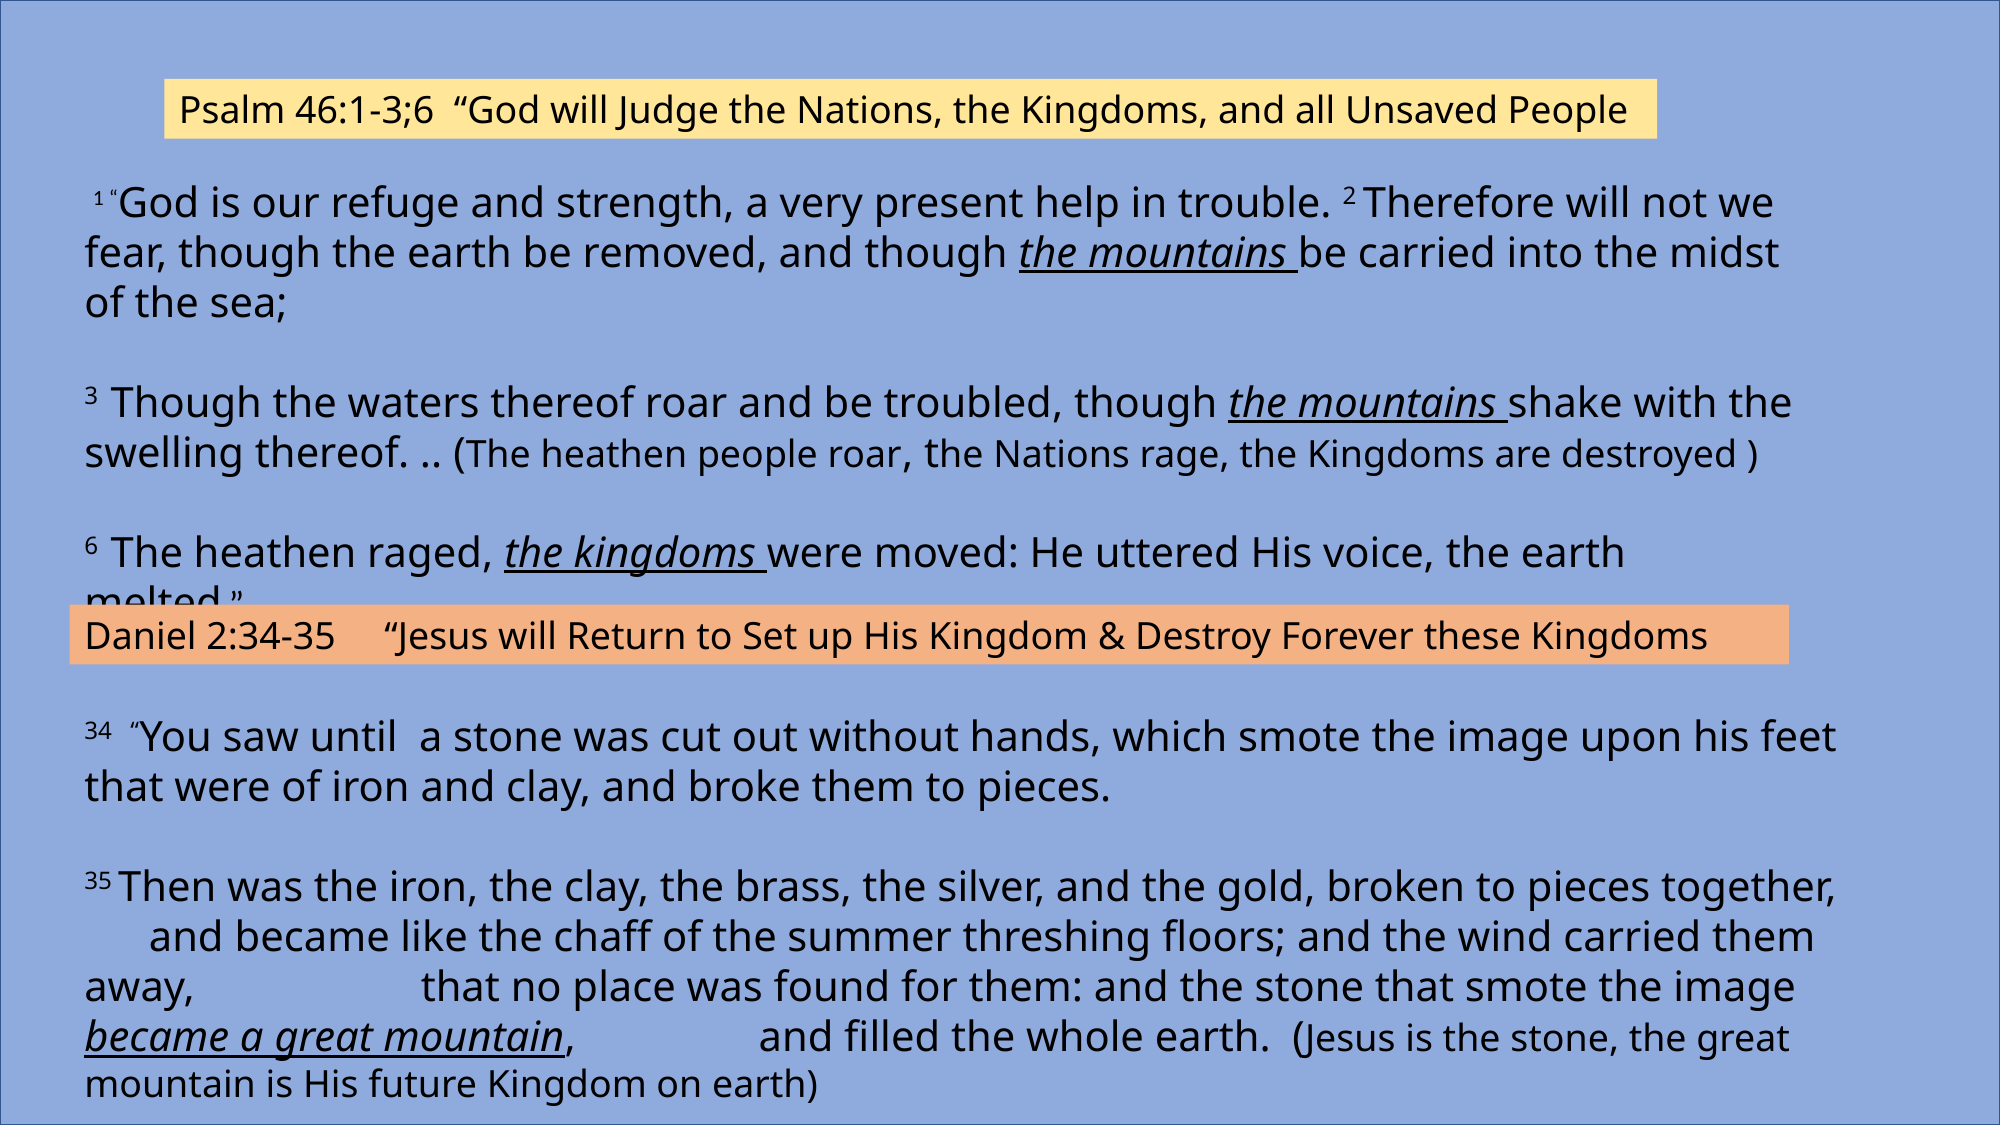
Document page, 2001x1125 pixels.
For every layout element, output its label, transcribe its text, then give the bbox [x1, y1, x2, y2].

text_box Daniel 2:34-35 “Jesus will Return to Set up His Kingdom & Destroy Forever these Kingdoms [69, 604, 1790, 665]
text_box [0, 0, 2000, 1125]
text_box 34 “You saw until a stone was cut out without hands, which smote the image upon his feet that were of iron and clay, and broke them to pieces. 35 Then was the iron, the clay, the brass, the silver, and the gold, broken to pieces together, and became like the chaff of the summer threshing floors; and the wind carried them away, that no place was found for them: and the stone that smote the image became a great mountain, and filled the whole earth. (Jesus is the stone, the great mountain is His future Kingdom on earth) [69, 702, 1897, 1113]
text_box Psalm 46:1-3;6 “God will Judge the Nations, the Kingdoms, and all Unsaved People [164, 78, 1658, 139]
text_box 1 “God is our refuge and strength, a very present help in trouble. 2 Therefore will not we fear, though the earth be removed, and though the mountains be carried into the midst of the sea; 3 Though the waters thereof roar and be troubled, though the mountains shake with the swelling thereof. .. (The heathen people roar, the Nations rage, the Kingdoms are destroyed ) 6 The heathen raged, the kingdoms were moved: He uttered His voice, the earth melted.” [69, 167, 1809, 633]
